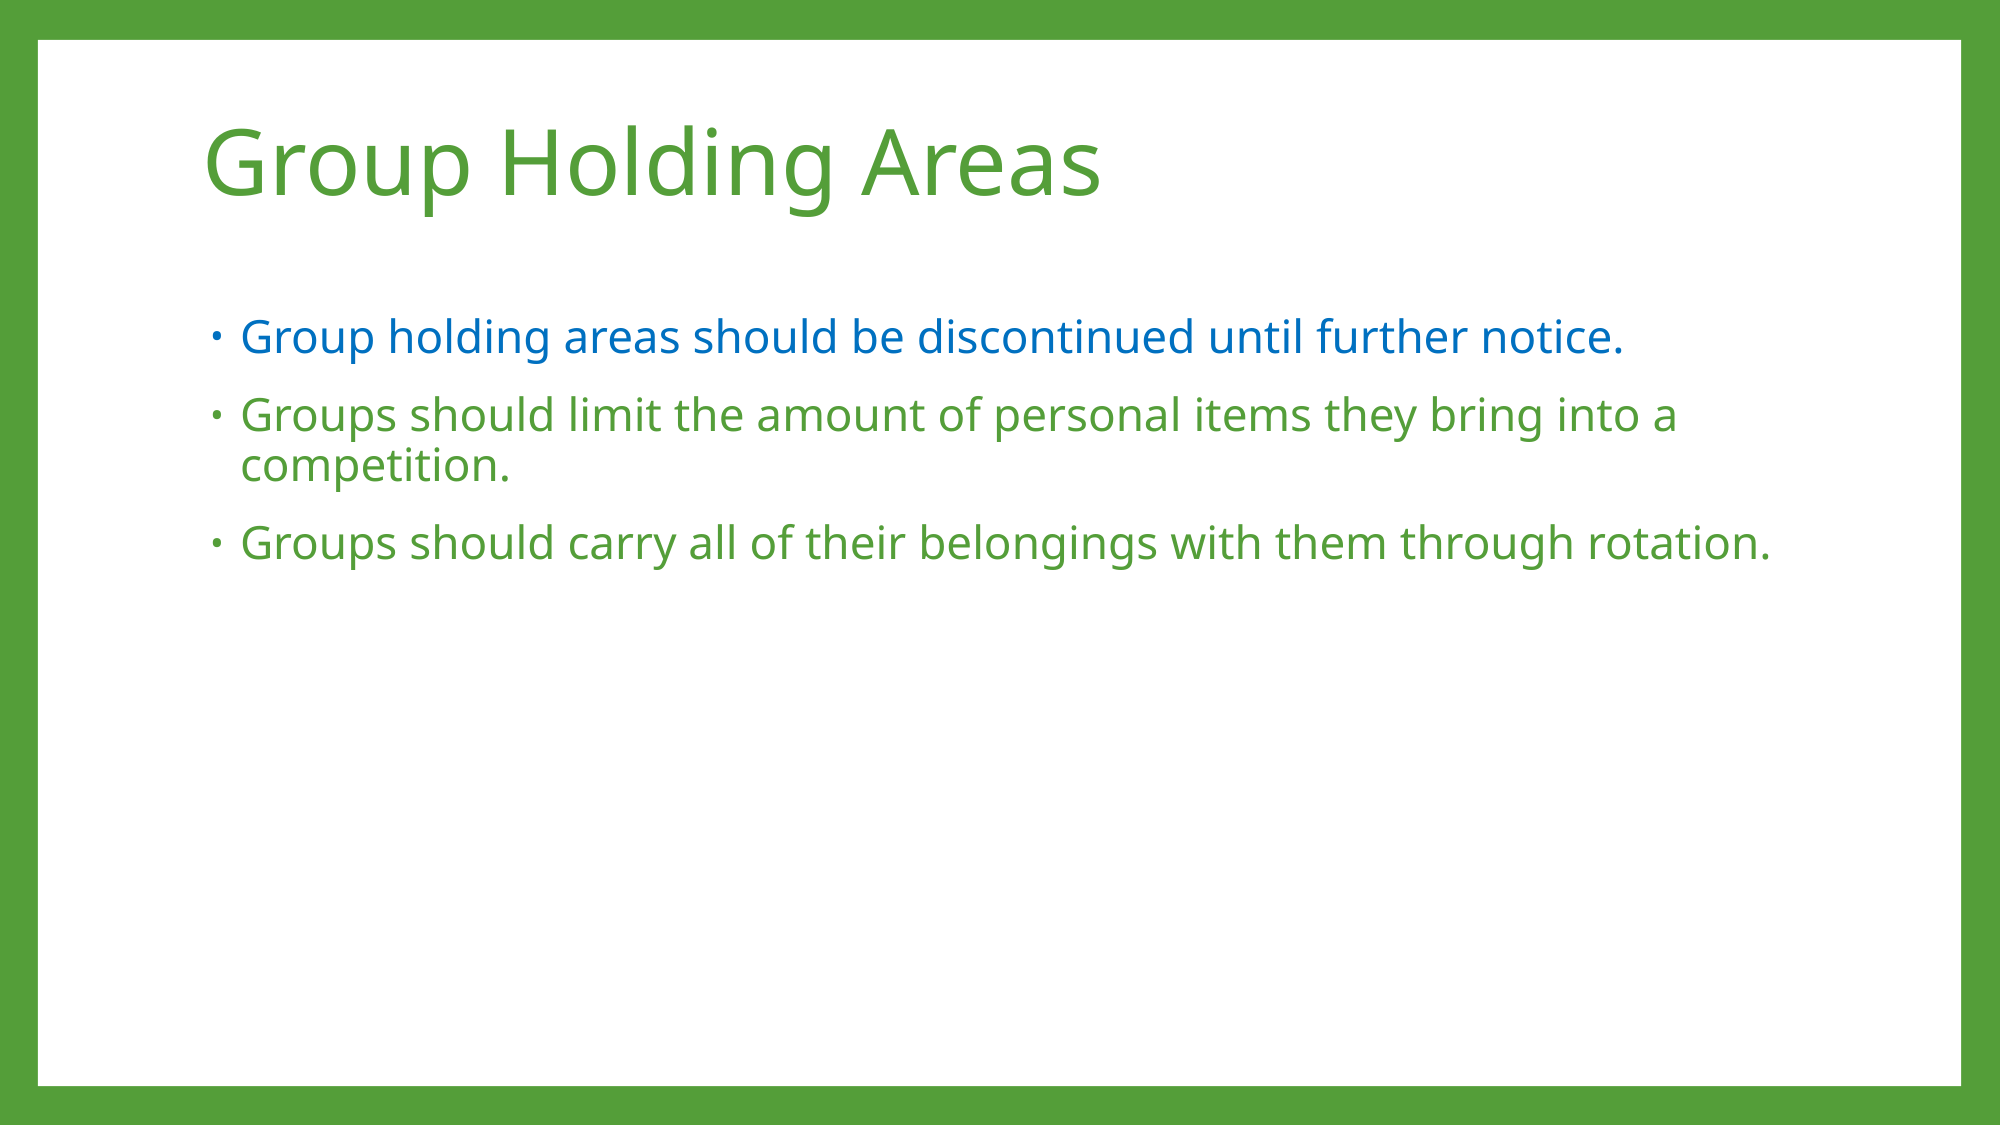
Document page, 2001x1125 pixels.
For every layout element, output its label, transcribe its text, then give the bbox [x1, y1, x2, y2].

title Group Holding Areas [187, 54, 1808, 278]
list Group holding areas should be discontinued until further notice. Groups should limit the amount of personal items they bring into a competition. Groups should carry all of their belongings with them through rotation. [187, 306, 1808, 664]
